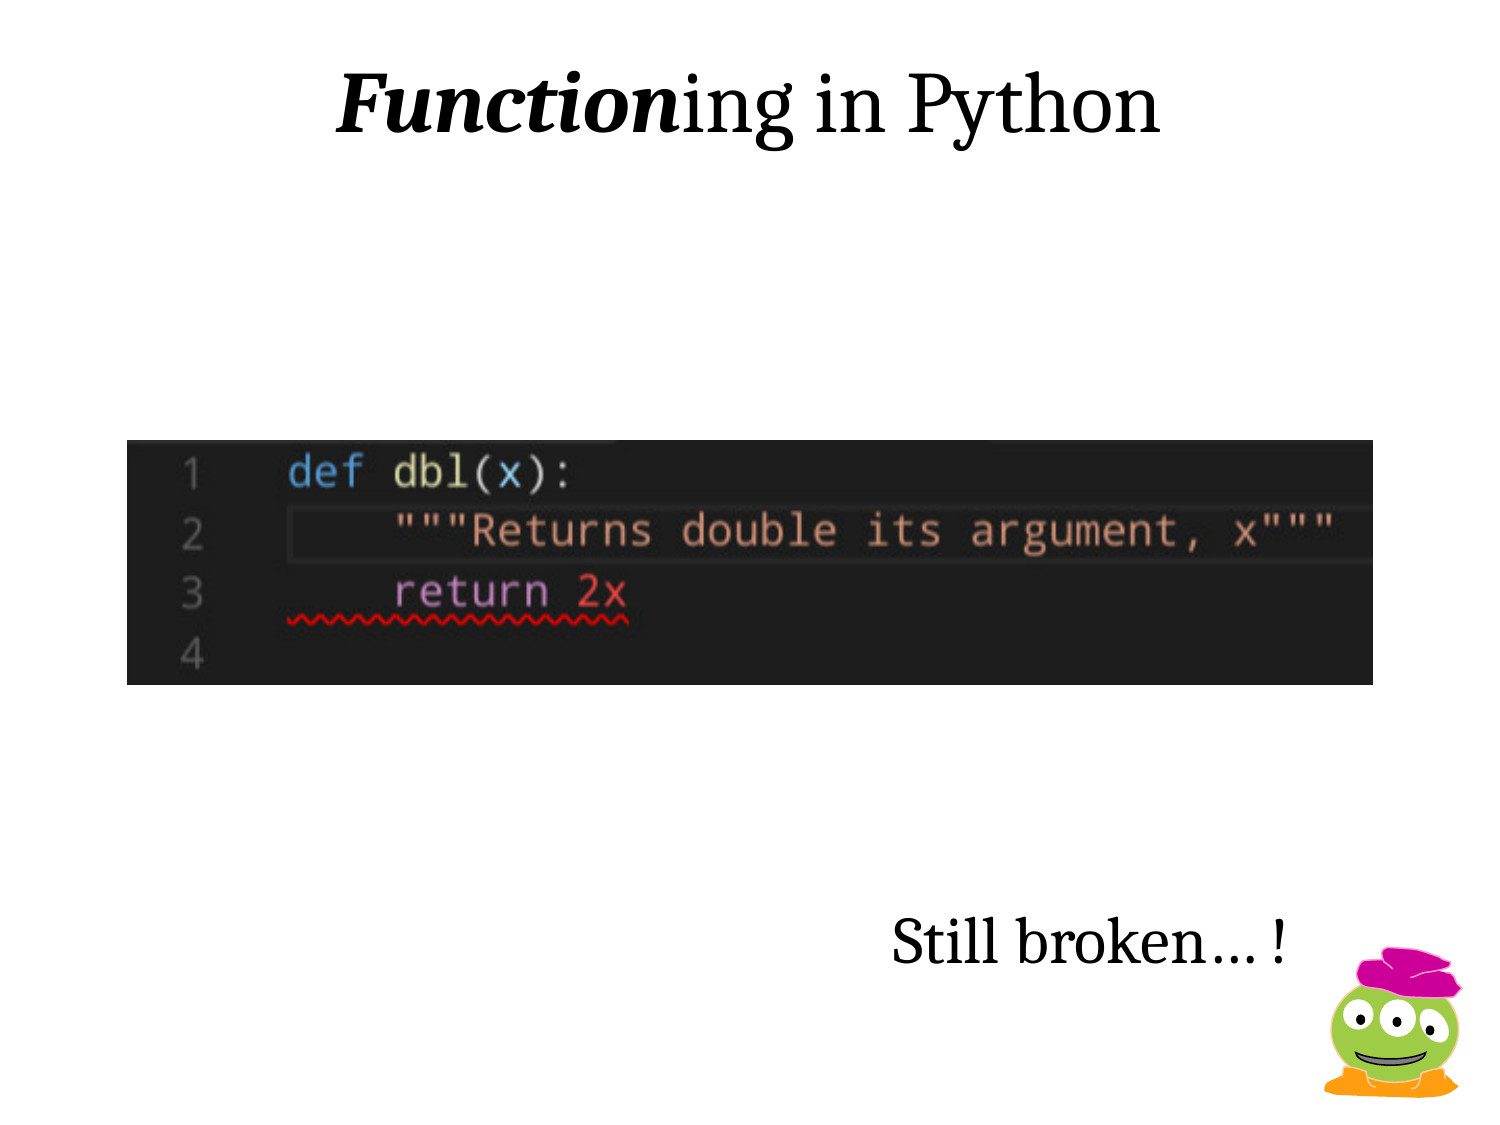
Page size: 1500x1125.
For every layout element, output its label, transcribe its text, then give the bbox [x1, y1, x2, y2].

text_box Still broken… ! [829, 889, 1355, 985]
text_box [1324, 947, 1463, 1098]
text_box Functioning in Python [55, 37, 1444, 158]
picture [126, 440, 1374, 685]
